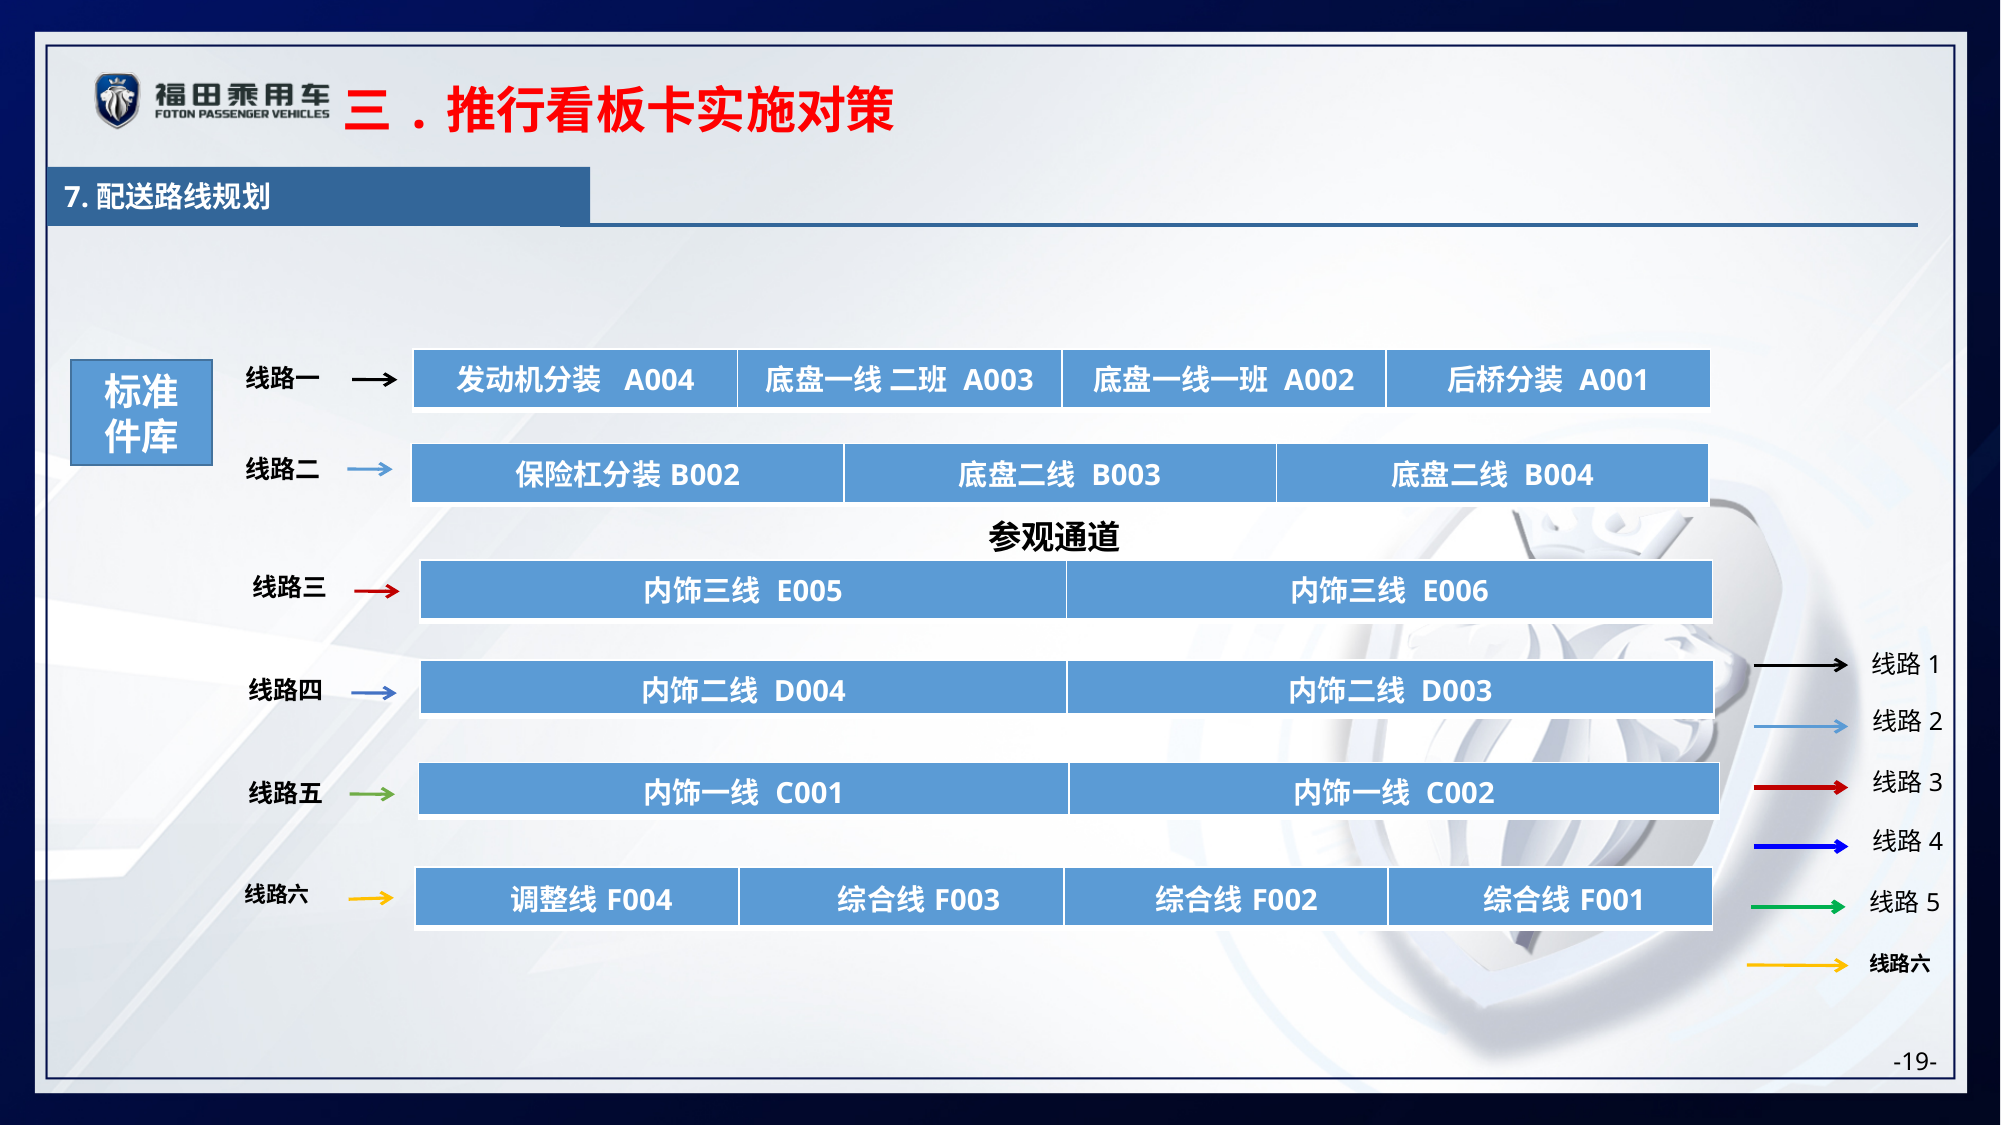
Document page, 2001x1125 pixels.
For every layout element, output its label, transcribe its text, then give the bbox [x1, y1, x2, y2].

table_header 综合线F001 [1389, 868, 1712, 925]
table_header 内饰二线 D004 [421, 661, 1066, 713]
text_box 三.推行看板卡实施对策 [327, 41, 911, 146]
table_header 内饰一线 C002 [1070, 763, 1719, 814]
table_header 内饰三线 E005 [421, 561, 1066, 618]
table_header 保险杠分装B002 [412, 444, 843, 502]
text_box 标准 件库 [70, 359, 213, 466]
text_box [46, 166, 591, 226]
text_box 线路一 [230, 355, 336, 400]
text_box 线路三 [237, 564, 343, 610]
table_header 调整线F004 [416, 868, 738, 925]
text_box 线路四 [233, 667, 339, 712]
table_header 后桥分装 A001 [1387, 350, 1710, 407]
text_box 线路六 [229, 873, 325, 915]
table_header 综合线F002 [1065, 868, 1387, 925]
table_header 底盘二线 B003 [845, 444, 1276, 502]
table_header 发动机分装 A004 [414, 350, 737, 407]
table_header 底盘一线一班 A002 [1063, 350, 1385, 407]
picture [0, 0, 2001, 1125]
table_header 内饰一线 C001 [419, 763, 1068, 814]
table_header 综合线F003 [740, 868, 1063, 925]
table_header 内饰二线 D003 [1068, 661, 1713, 713]
text_box 参观通道 [428, 508, 1682, 559]
text_box 线路六 [1854, 942, 1947, 983]
text_box 线路二 [230, 445, 336, 491]
table_header 底盘二线 B004 [1277, 444, 1708, 502]
table_header 底盘一线 二班 A003 [738, 350, 1061, 407]
text_box 7.配送路线规划 [49, 170, 454, 221]
text_box 线路五 [233, 770, 339, 815]
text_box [1751, 641, 1956, 925]
table_header 内饰三线 E006 [1067, 561, 1712, 618]
